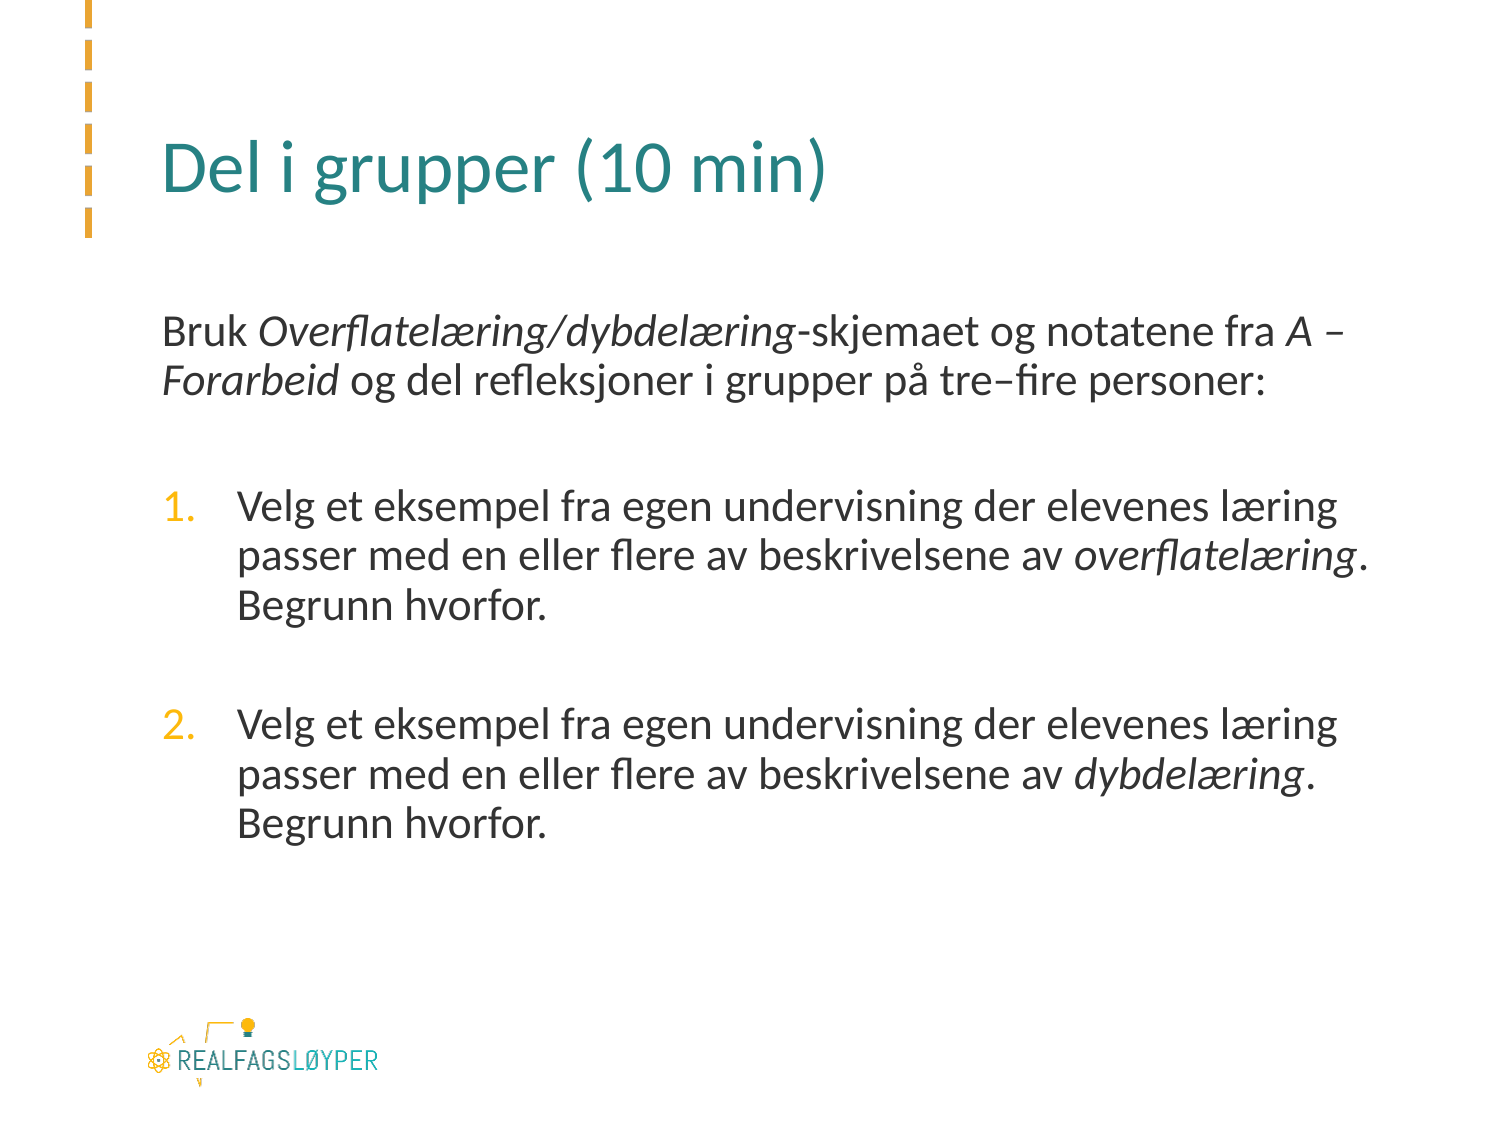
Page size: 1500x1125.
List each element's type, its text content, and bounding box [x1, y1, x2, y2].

title Del i grupper (10 min) [146, 59, 1391, 278]
picture [85, 0, 92, 238]
list Bruk Overflatelæring/dybdelæring-skjemaet og notatene fra A – Forarbeid og del refleksjoner i grupper på tre–fire personer: Velg et eksempel fra egen undervisning der elevenes læring passer med en eller flere av beskrivelsene av overflatelæring. Begrunn hvorfor. Velg et eksempel fra egen undervisning der elevenes læring passer med en eller flere av beskrivelsene av dybdelæring. Begrunn hvorfor. [146, 299, 1391, 986]
picture [146, 1018, 380, 1089]
